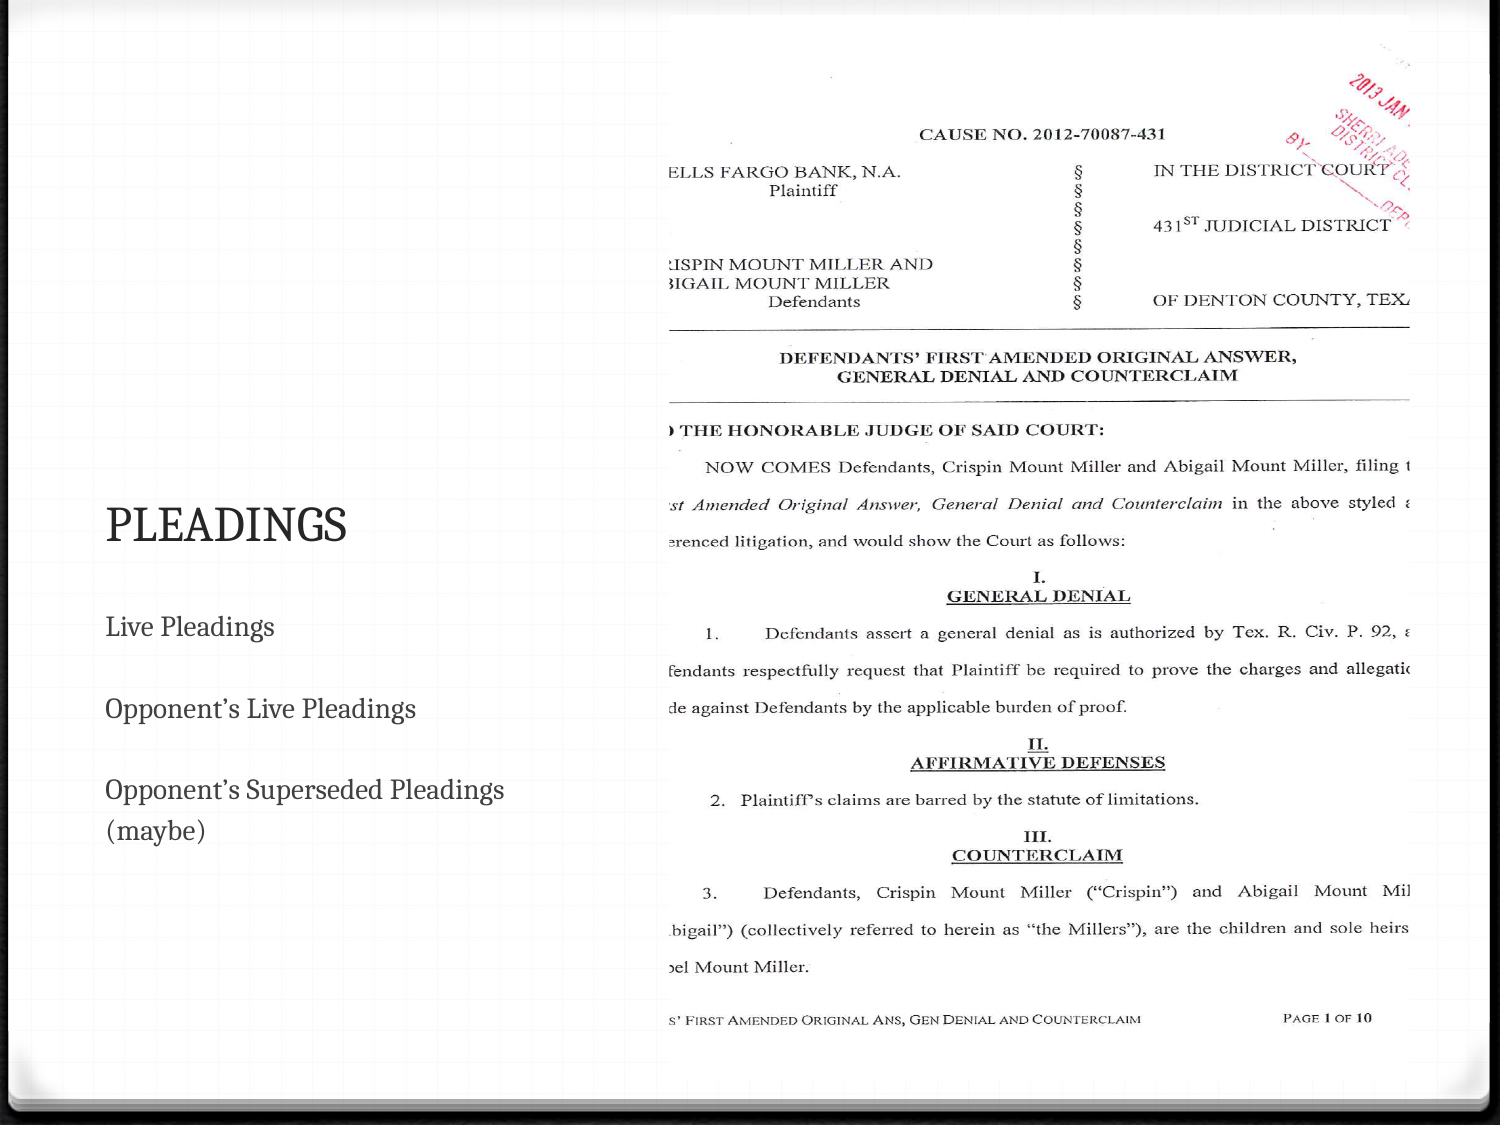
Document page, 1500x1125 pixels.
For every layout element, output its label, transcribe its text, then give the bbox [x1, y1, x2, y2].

title PLEADINGS [90, 243, 584, 559]
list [669, 15, 1410, 1080]
list Live Pleadings Opponent’s Live Pleadings Opponent’s Superseded Pleadings (maybe) [90, 559, 584, 874]
picture [0, 0, 1500, 1125]
